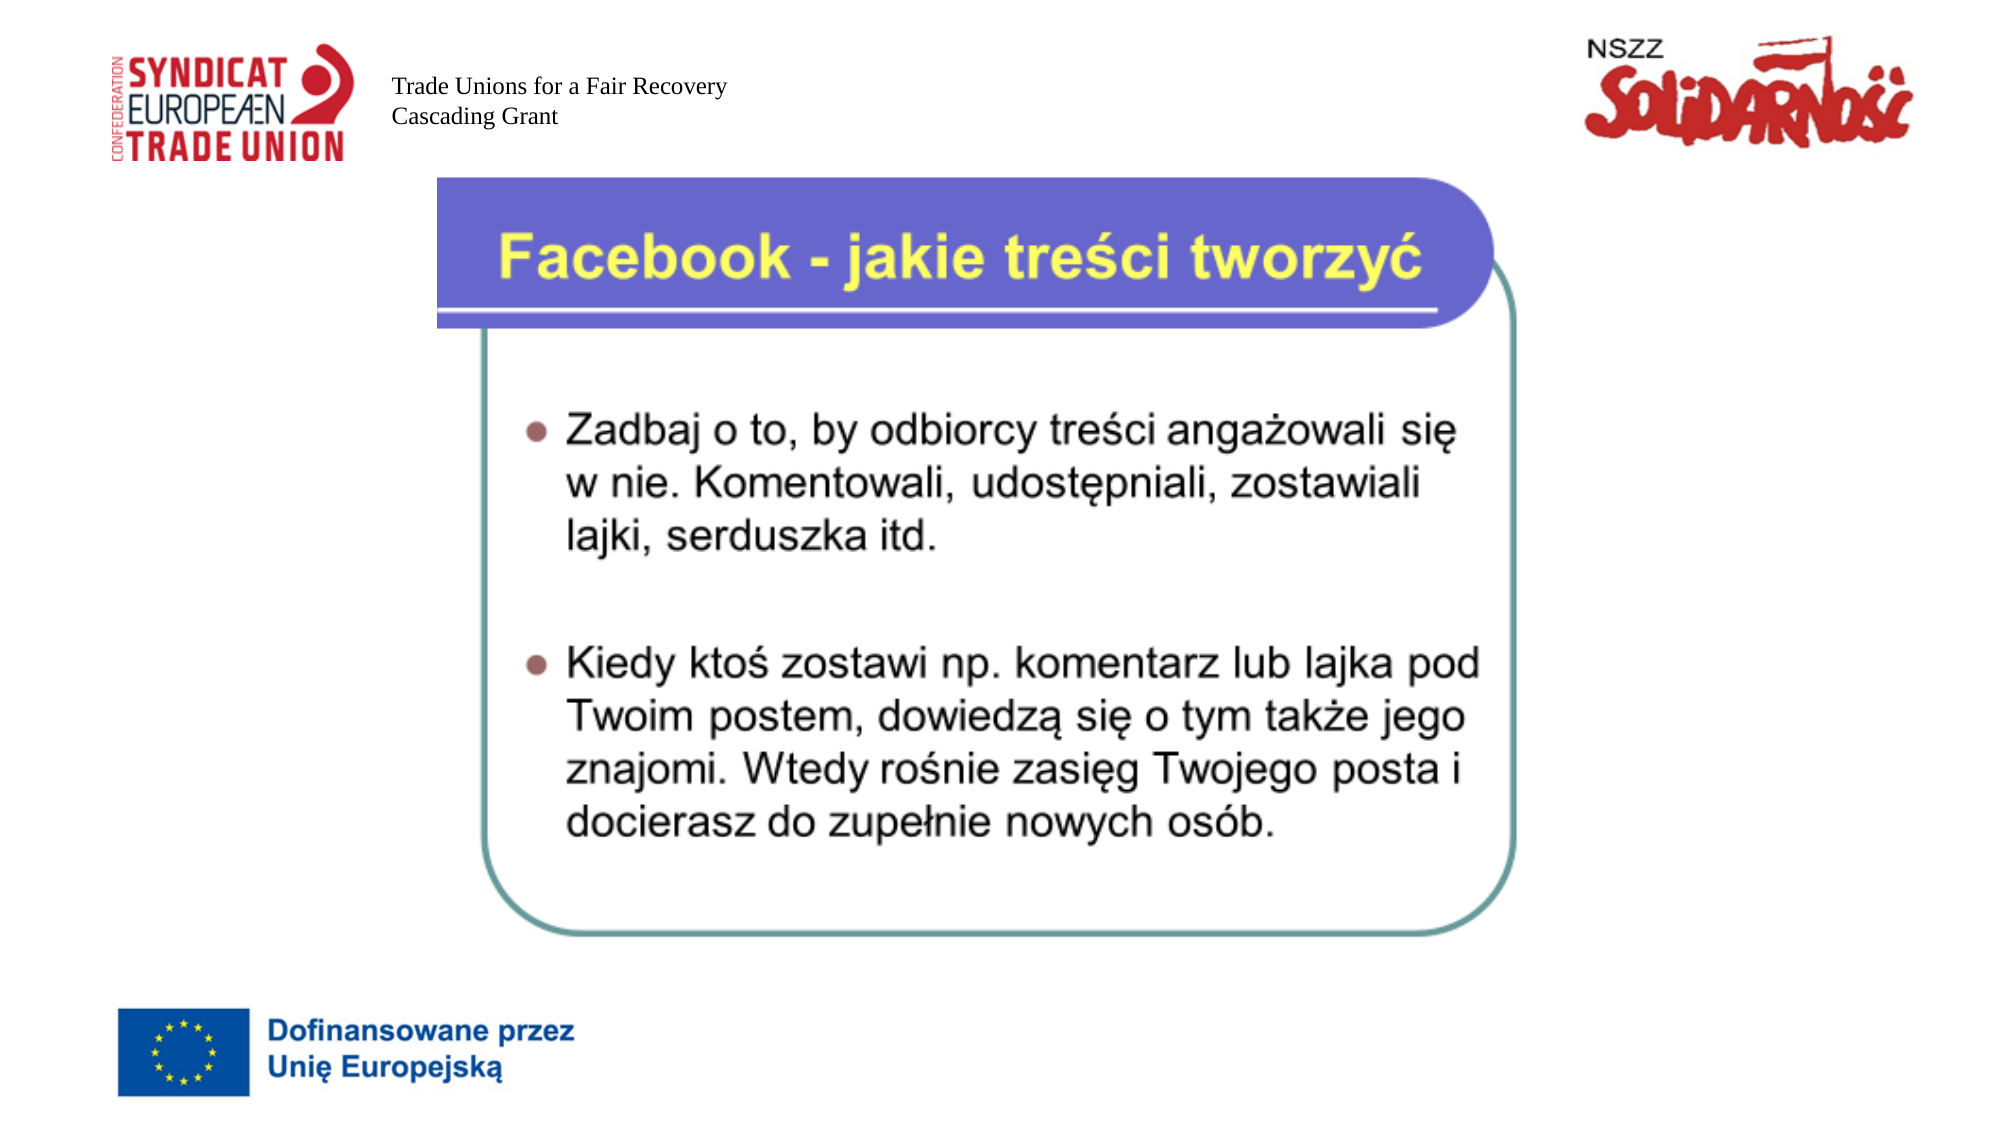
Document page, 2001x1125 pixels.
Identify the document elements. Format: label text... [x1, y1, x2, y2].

picture [112, 39, 357, 161]
text_box Trade Unions for a Fair Recovery Cascading Grant [376, 62, 773, 137]
picture [1579, 30, 1920, 155]
picture [112, 159, 1570, 1102]
